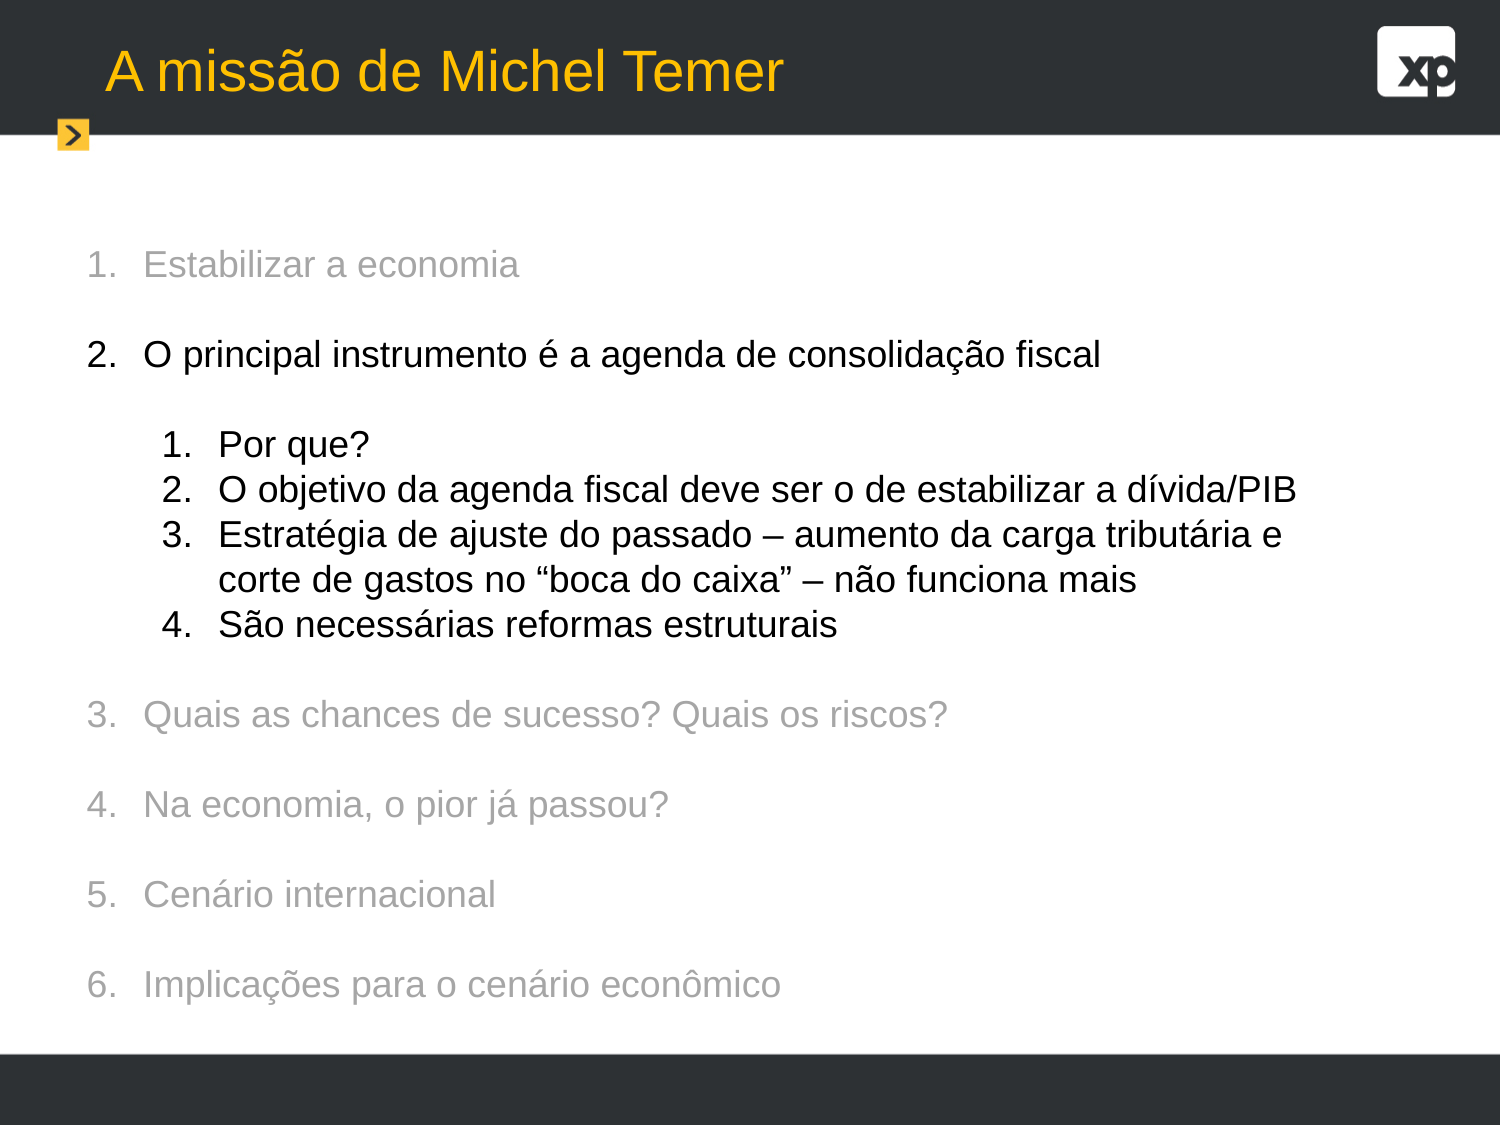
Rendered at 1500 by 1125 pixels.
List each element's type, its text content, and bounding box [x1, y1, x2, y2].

text_box A missão de Michel Temer [90, 25, 1284, 111]
text_box Estabilizar a economia O principal instrumento é a agenda de consolidação fiscal Por que? O objetivo da agenda fiscal deve ser o de estabilizar a dívida/PIB Estratégia de ajuste do passado – aumento da carga tributária e corte de gastos no “boca do caixa” – não funciona mais São necessárias reformas estruturais Quais as chances de sucesso? Quais os riscos? Na economia, o pior já passou? Cenário internacional Implicações para o cenário econômico [71, 187, 1380, 1012]
picture [0, 0, 1500, 1125]
